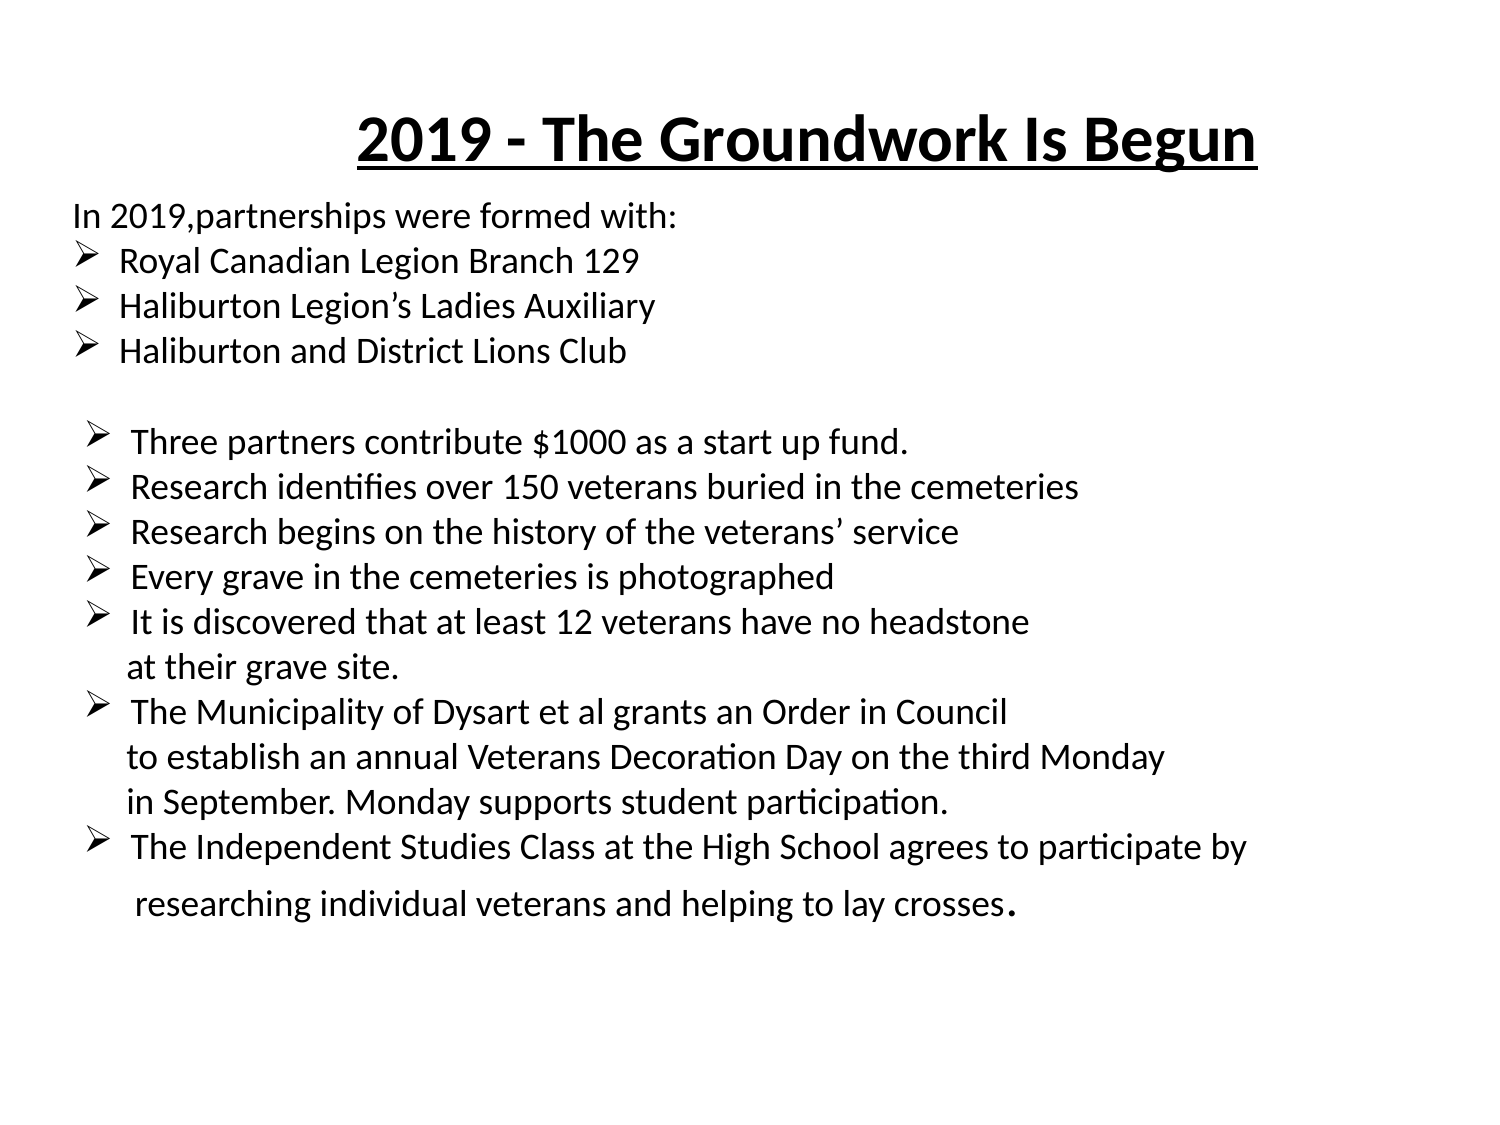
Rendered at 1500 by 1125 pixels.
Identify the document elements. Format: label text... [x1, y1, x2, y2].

text_box In 2019,partnerships were formed with: Royal Canadian Legion Branch 129 Haliburton Legion’s Ladies Auxiliary Haliburton and District Lions Club [57, 183, 808, 379]
text_box 2019 - The Groundwork Is Begun [342, 87, 1273, 183]
text_box Three partners contribute $1000 as a start up fund. Research identifies over 150 veterans buried in the cemeteries Research begins on the history of the veterans’ service Every grave in the cemeteries is photographed It is discovered that at least 12 veterans have no headstone at their grave site. The Municipality of Dysart et al grants an Order in Council to establish an annual Veterans Decoration Day on the third Monday in September. Monday supports student participation. The Independent Studies Class at the High School agrees to participate by researching individual veterans and helping to lay crosses. [68, 409, 1272, 934]
